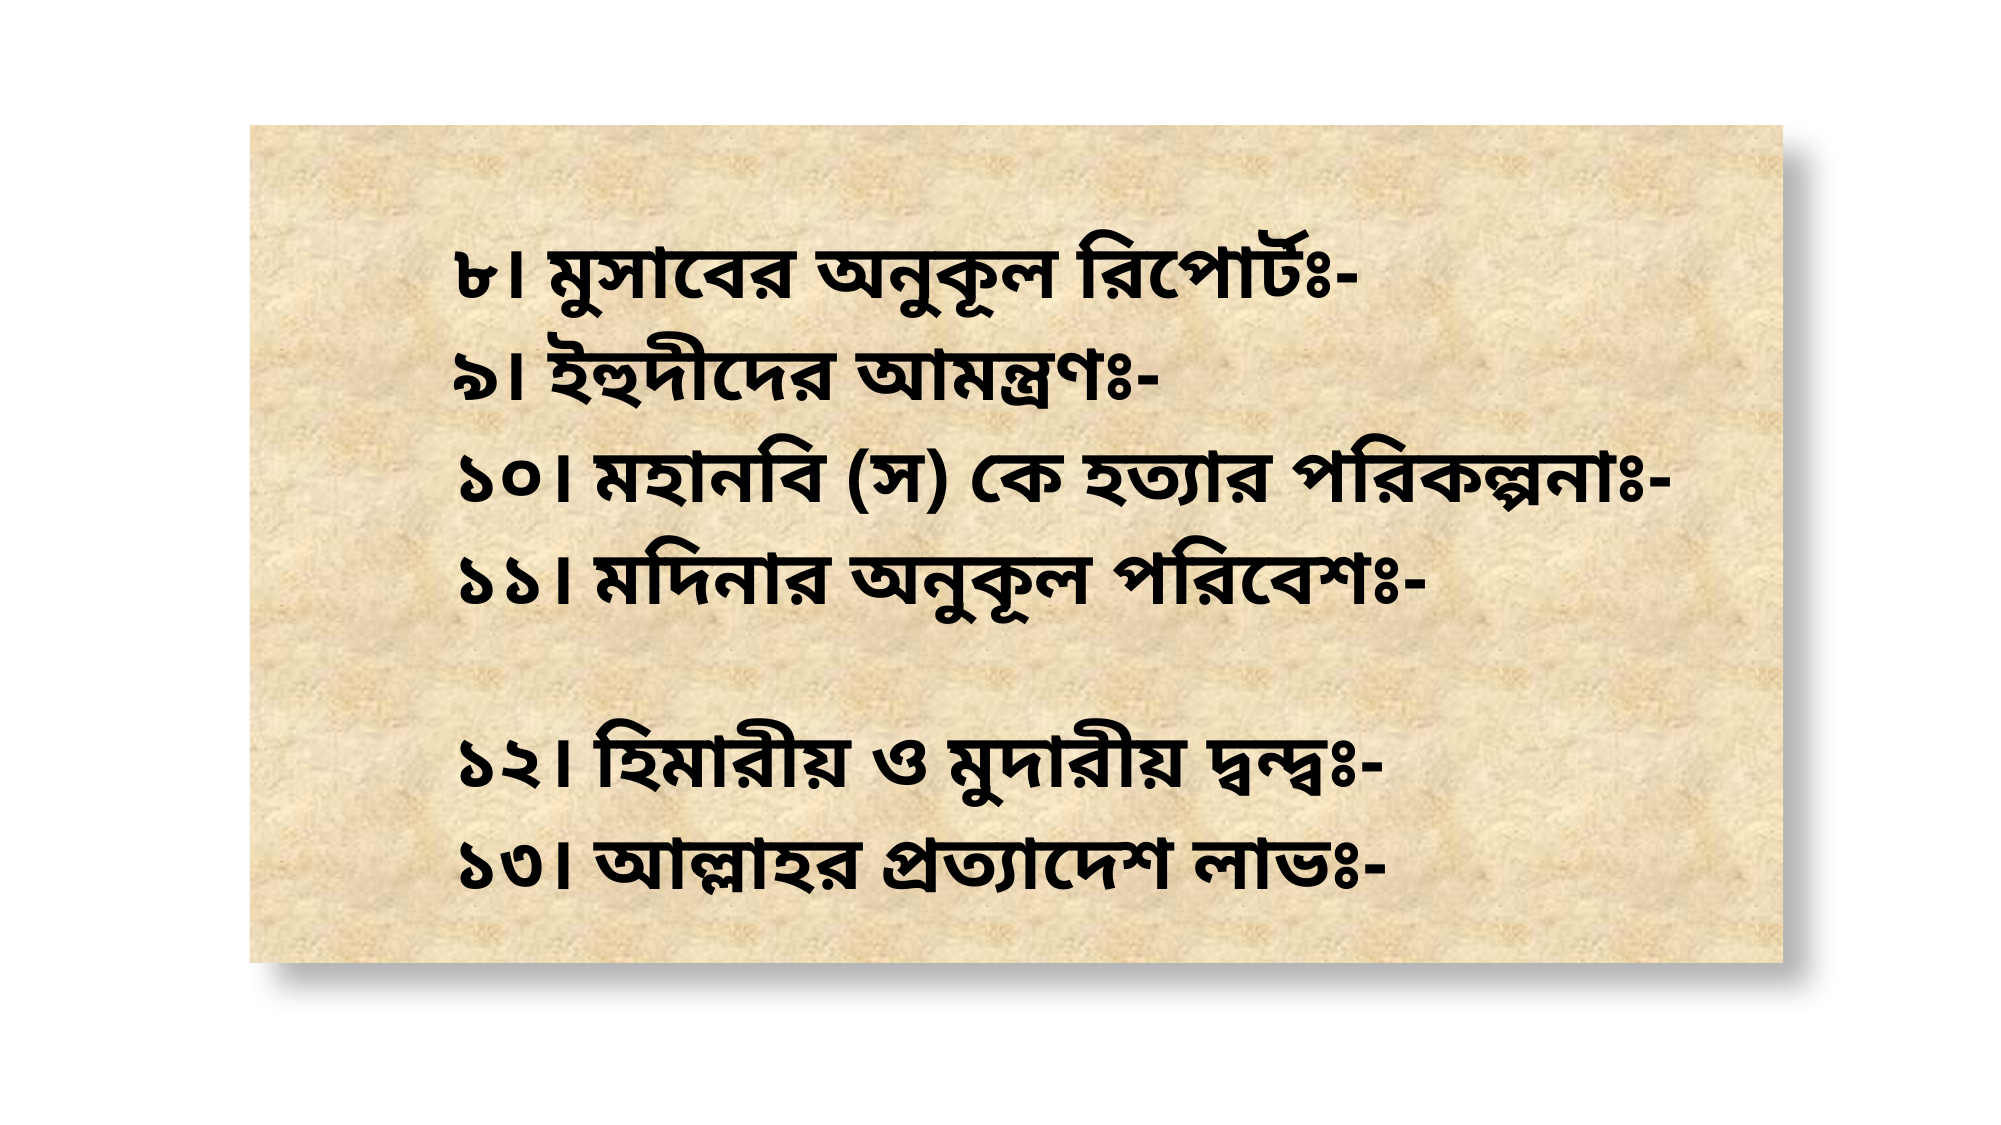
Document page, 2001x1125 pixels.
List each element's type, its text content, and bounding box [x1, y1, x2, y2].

list ৮। মুসাবের অনুকূল রিপোর্টঃ- ৯। ইহুদীদের আমন্ত্রণঃ- ১০। মহানবি (স) কে হত্যার পরিকল্পনাঃ- ১১। মদিনার অনুকূল পরিবেশঃ- ১২। হিমারীয় ও মুদারীয় দ্বন্দ্বঃ- ১৩। আল্লাহর প্রত্যাদেশ লাভঃ- [249, 124, 1784, 964]
